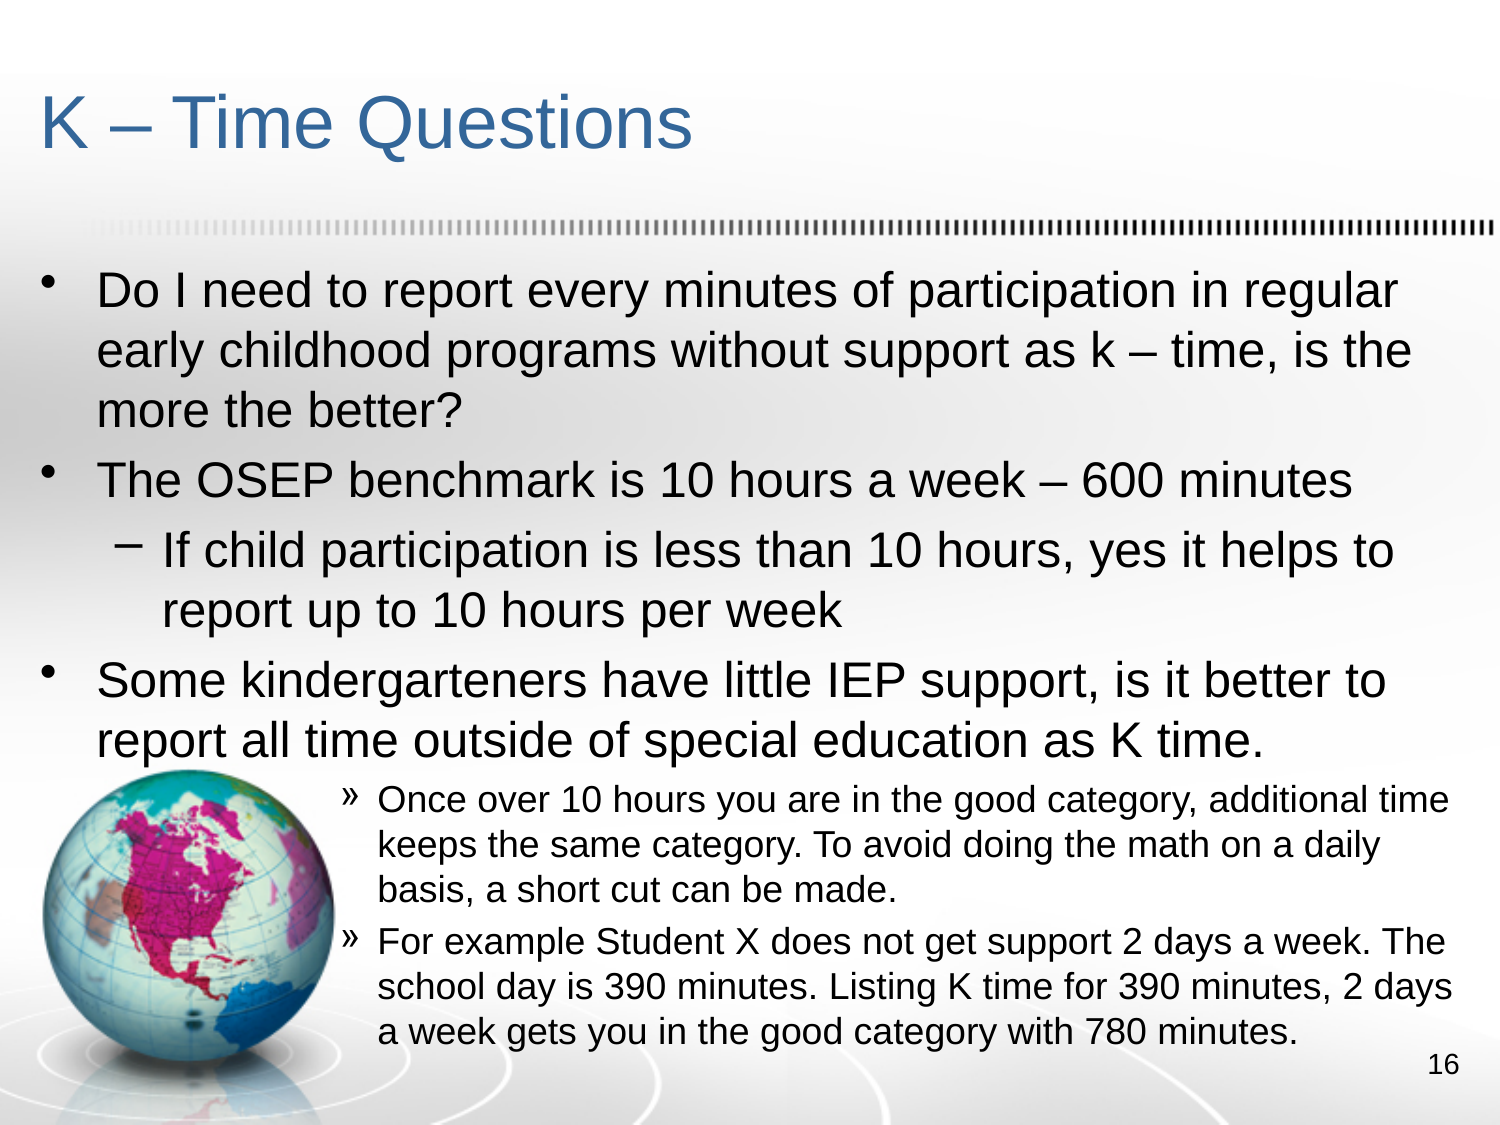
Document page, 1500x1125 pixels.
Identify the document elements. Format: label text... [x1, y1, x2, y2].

picture [0, 0, 1500, 1125]
title K – Time Questions [24, 24, 1475, 213]
slide_number 16 [1125, 1037, 1475, 1100]
list Do I need to report every minutes of participation in regular early childhood programs without support as k – time, is the more the better? The OSEP benchmark is 10 hours a week – 600 minutes If child participation is less than 10 hours, yes it helps to report up to 10 hours per week Some kindergarteners have little IEP support, is it better to report all time outside of special education as K time. Once over 10 hours you are in the good category, additional time keeps the same category. To avoid doing the math on a daily basis, a short cut can be made. For example Student X does not get support 2 days a week. The school day is 390 minutes. Listing K time for 390 minutes, 2 days a week gets you in the good category with 780 minutes. [24, 249, 1475, 1088]
